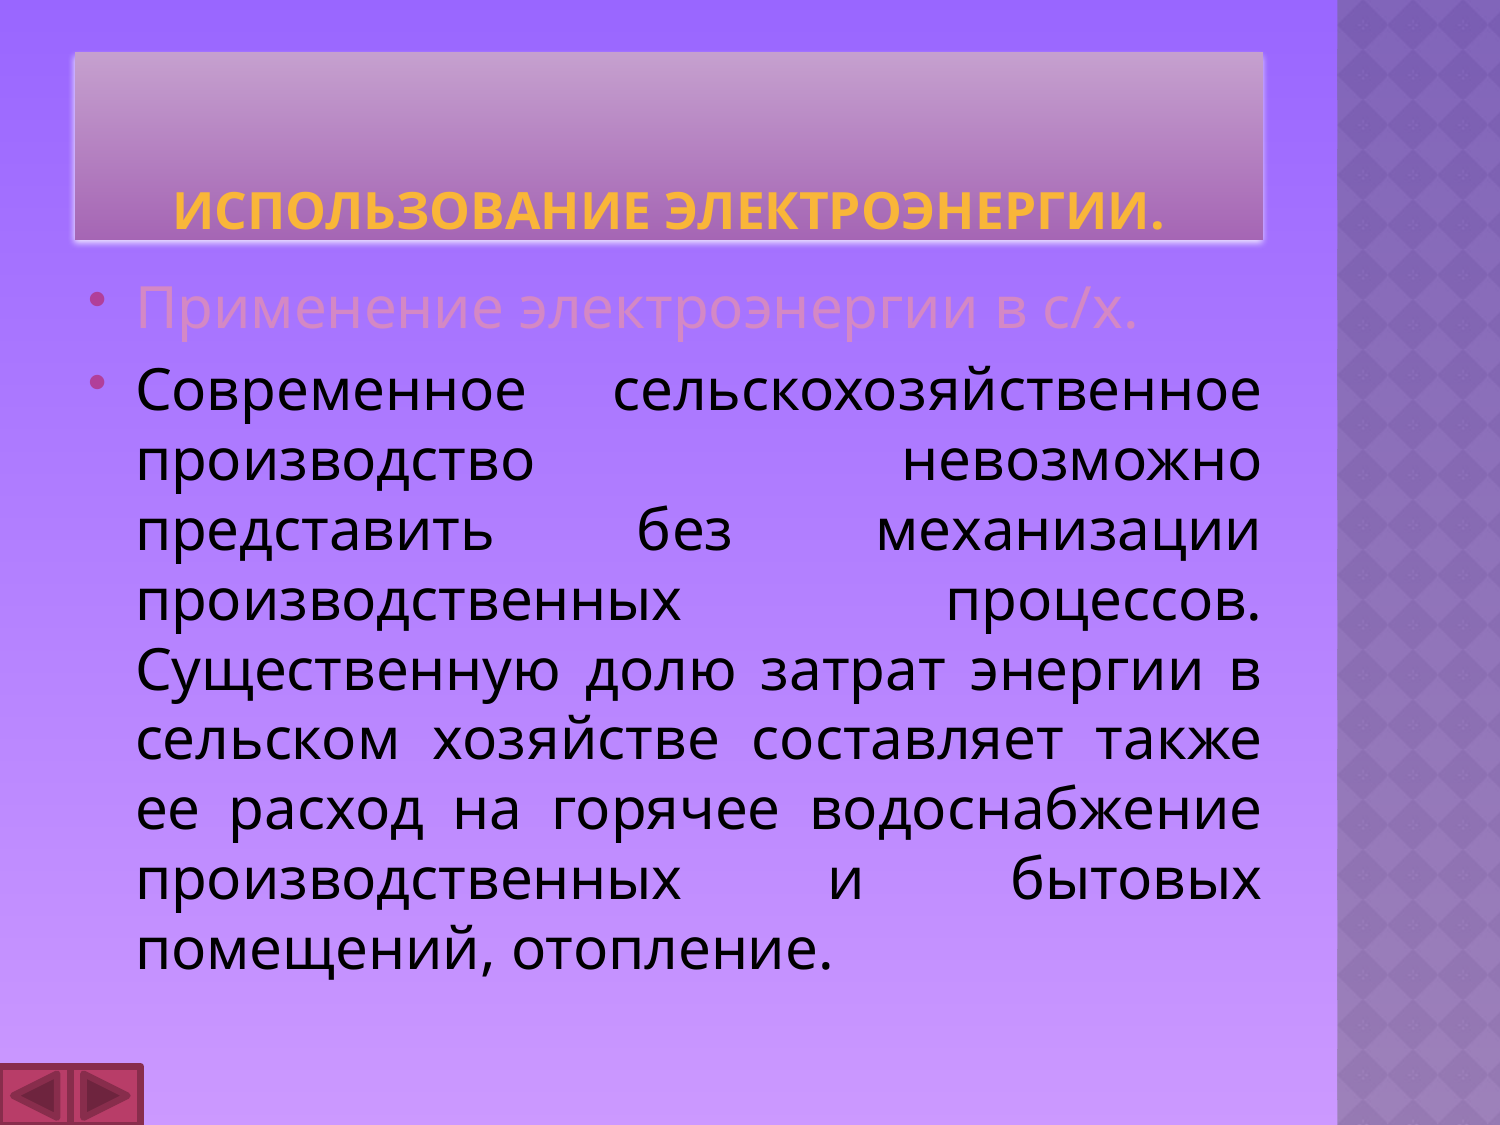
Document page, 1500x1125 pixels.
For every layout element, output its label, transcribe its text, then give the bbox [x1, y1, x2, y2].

title Использование электроэнергии. [75, 52, 1263, 240]
text_box [67, 1063, 144, 1125]
text_box [0, 1063, 68, 1125]
list Применение электроэнергии в с/х. Современное сельскохозяйственное производство невозможно представить без механизации производственных процессов. Существенную долю затрат энергии в сельском хозяйстве составляет также ее расход на горячее водоснабжение производственных и бытовых помещений, отопление. [74, 262, 1278, 1009]
